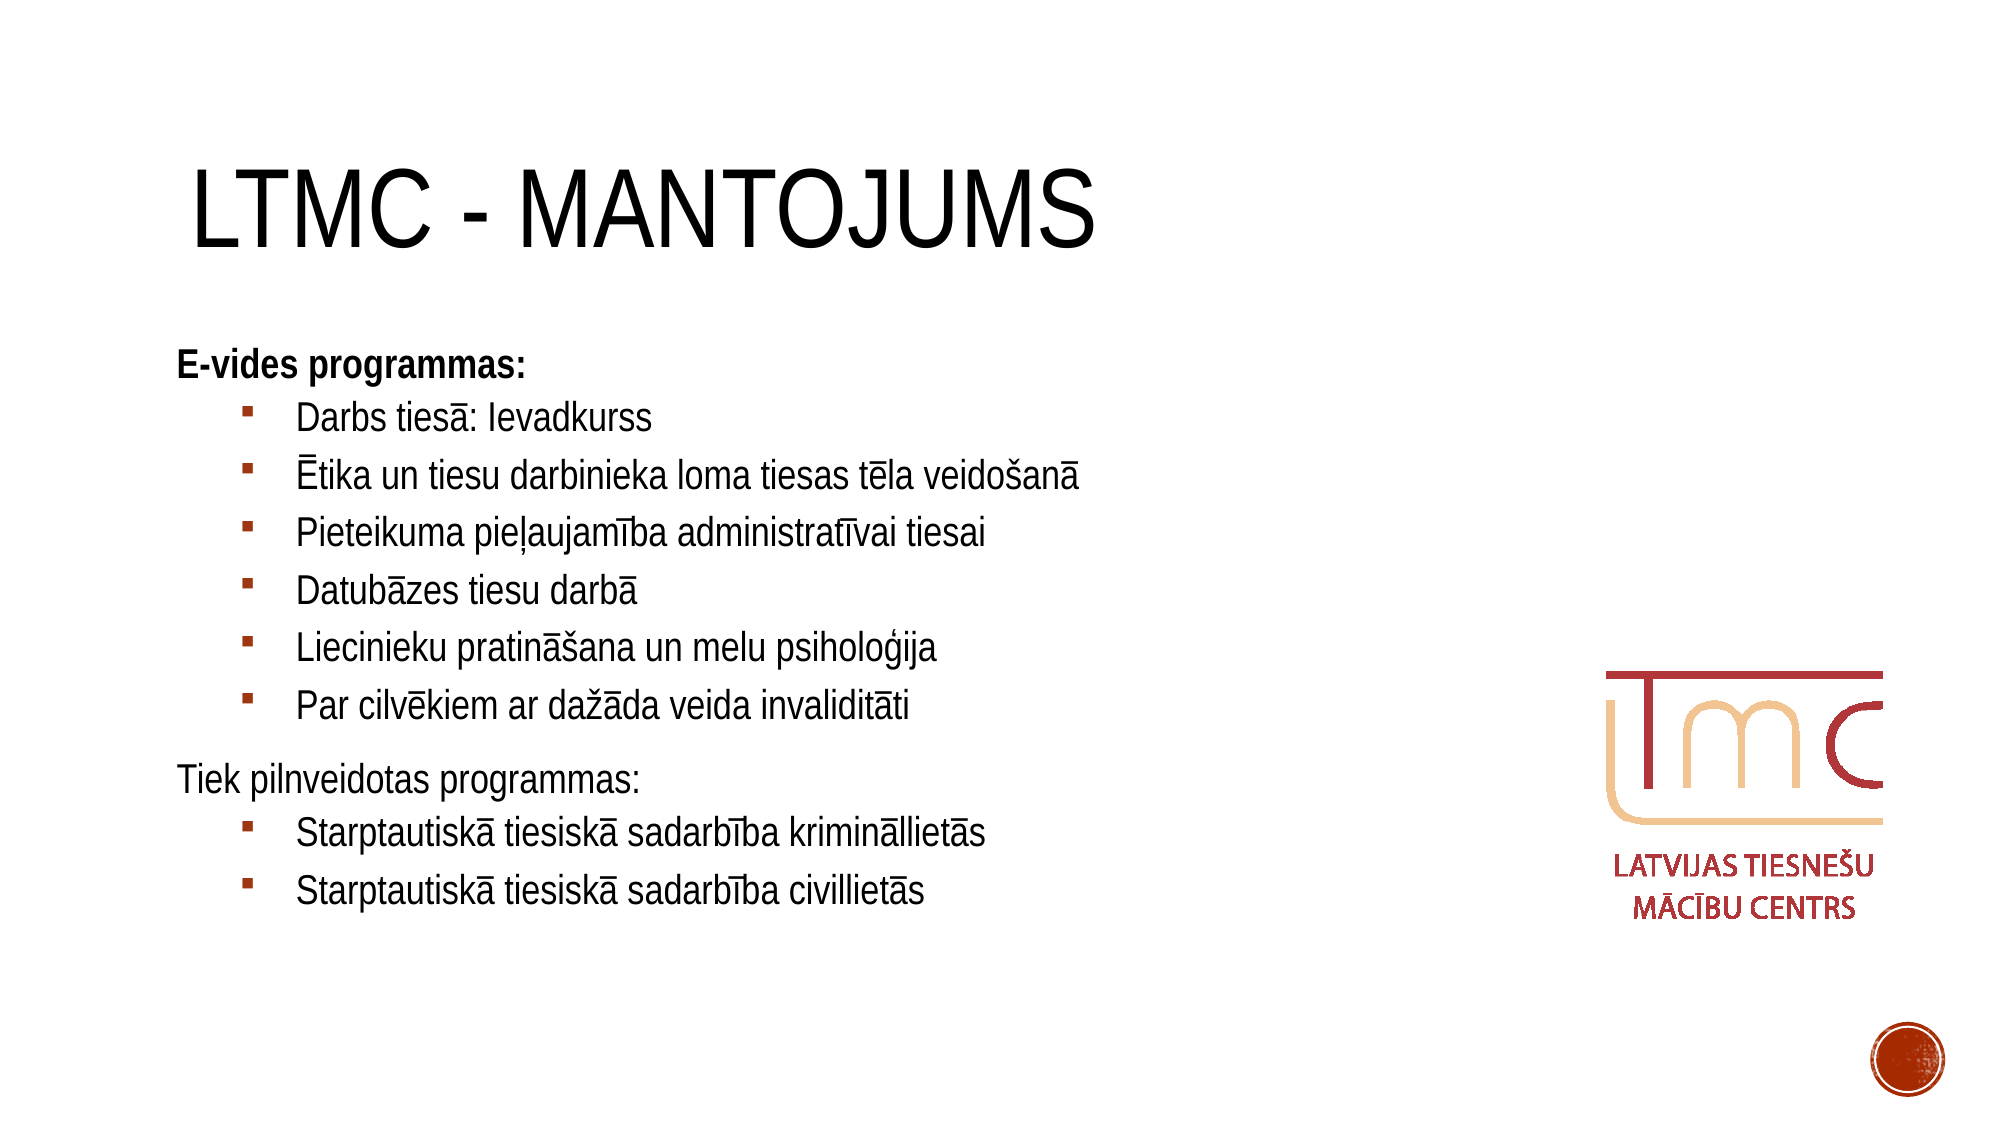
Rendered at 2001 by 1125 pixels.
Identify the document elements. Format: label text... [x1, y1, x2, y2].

title LTMC - mantojums [175, 79, 1826, 344]
list E-vides programmas: Darbs tiesā: Ievadkurss Ētika un tiesu darbinieka loma tiesas tēla veidošanā Pieteikuma pieļaujamība administratīvai tiesai Datubāzes tiesu darbā Liecinieku pratināšana un melu psiholoģija Par cilvēkiem ar dažāda veida invaliditāti Tiek pilnveidotas programmas: Starptautiskā tiesiskā sadarbība krimināllietās Starptautiskā tiesiskā sadarbība civillietās [161, 334, 1554, 981]
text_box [1541, 601, 1950, 985]
